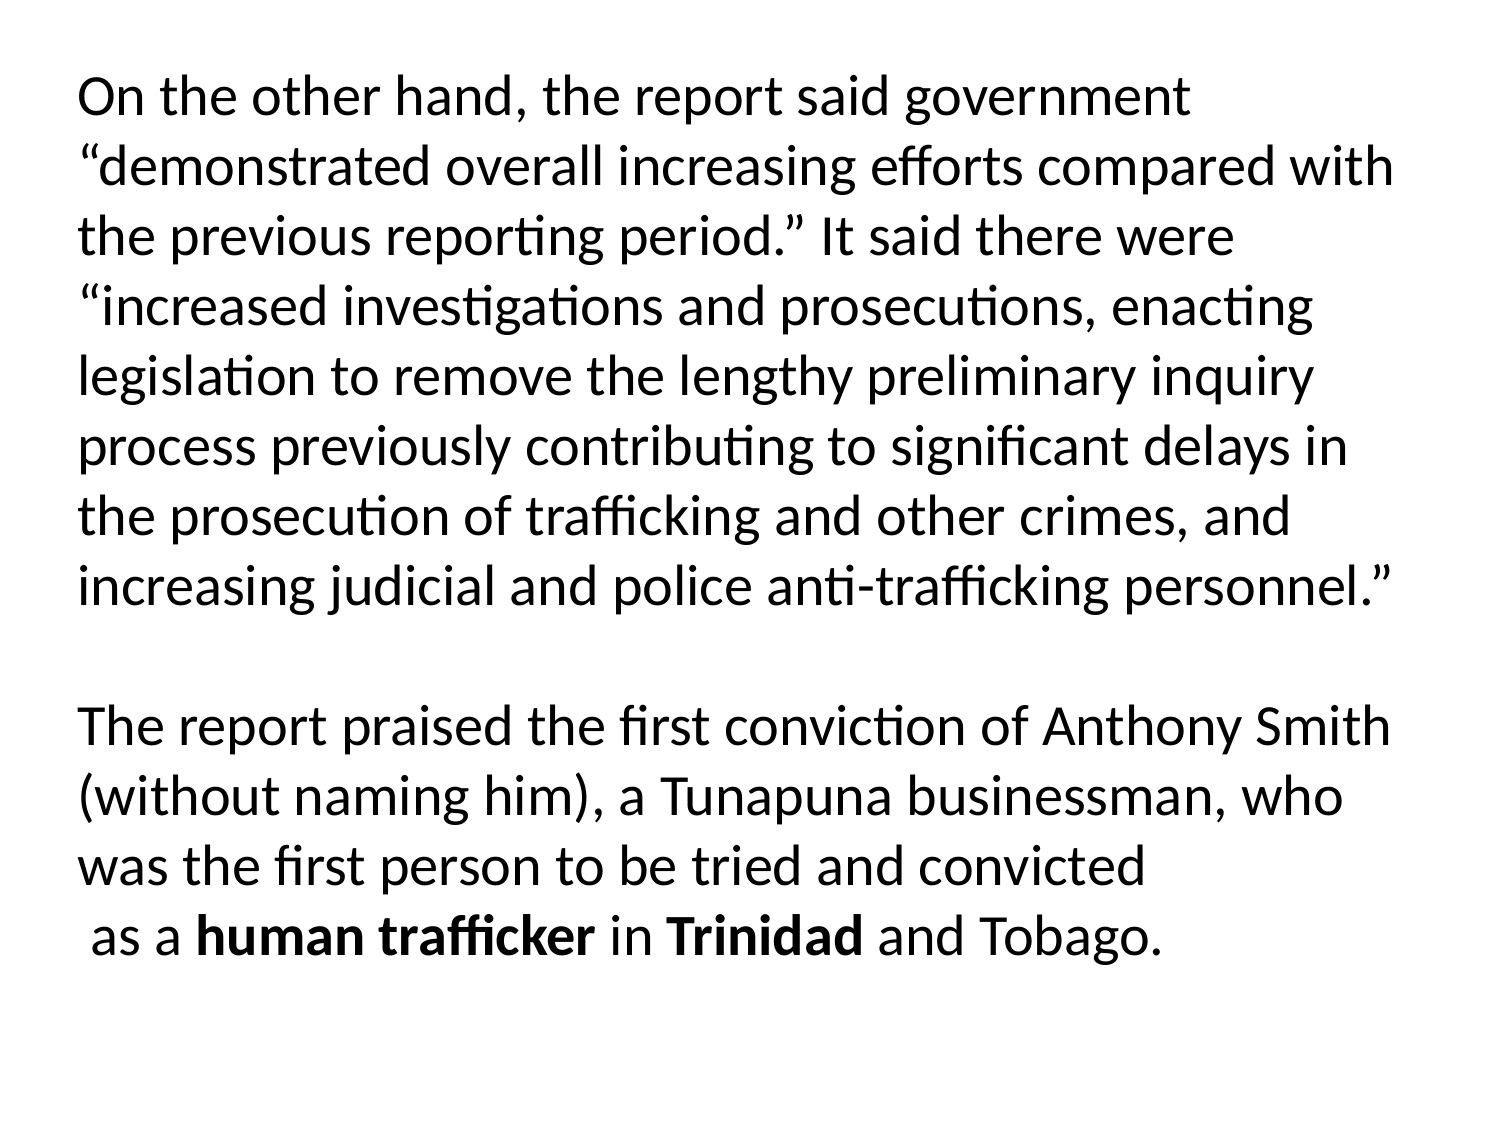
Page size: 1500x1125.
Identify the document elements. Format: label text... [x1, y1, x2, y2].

text_box On the other hand, the report said government “demonstrated overall increasing efforts compared with the previous reporting period.” It said there were “increased investigations and prosecutions, enacting legislation to remove the lengthy preliminary inquiry process previously contributing to significant delays in the prosecution of trafficking and other crimes, and increasing judicial and police anti-trafficking personnel.” The report praised the first conviction of Anthony Smith (without naming him), a Tunapuna businessman, who was the first person to be tried and convicted as a human trafficker in Trinidad and Tobago. [62, 49, 1438, 1125]
